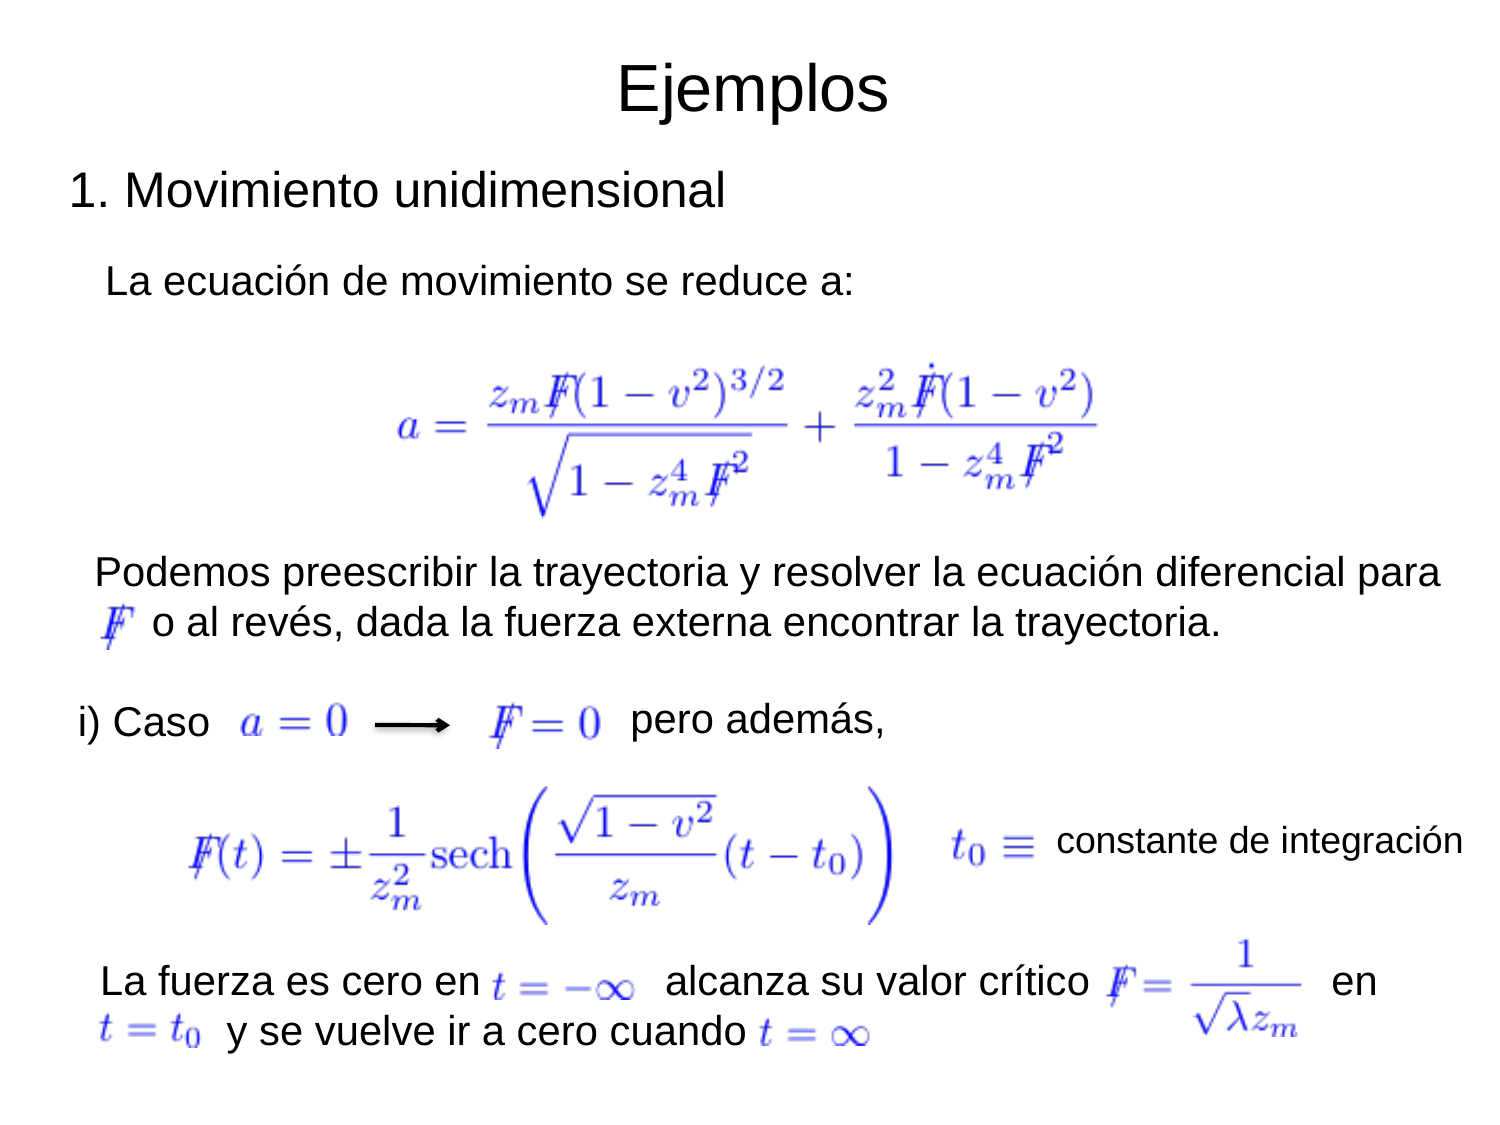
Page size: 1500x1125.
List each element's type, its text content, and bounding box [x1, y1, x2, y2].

text_box 1. Movimiento unidimensional [53, 149, 742, 225]
text_box Ejemplos [601, 37, 906, 133]
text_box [74, 246, 1462, 654]
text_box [62, 684, 1489, 1063]
